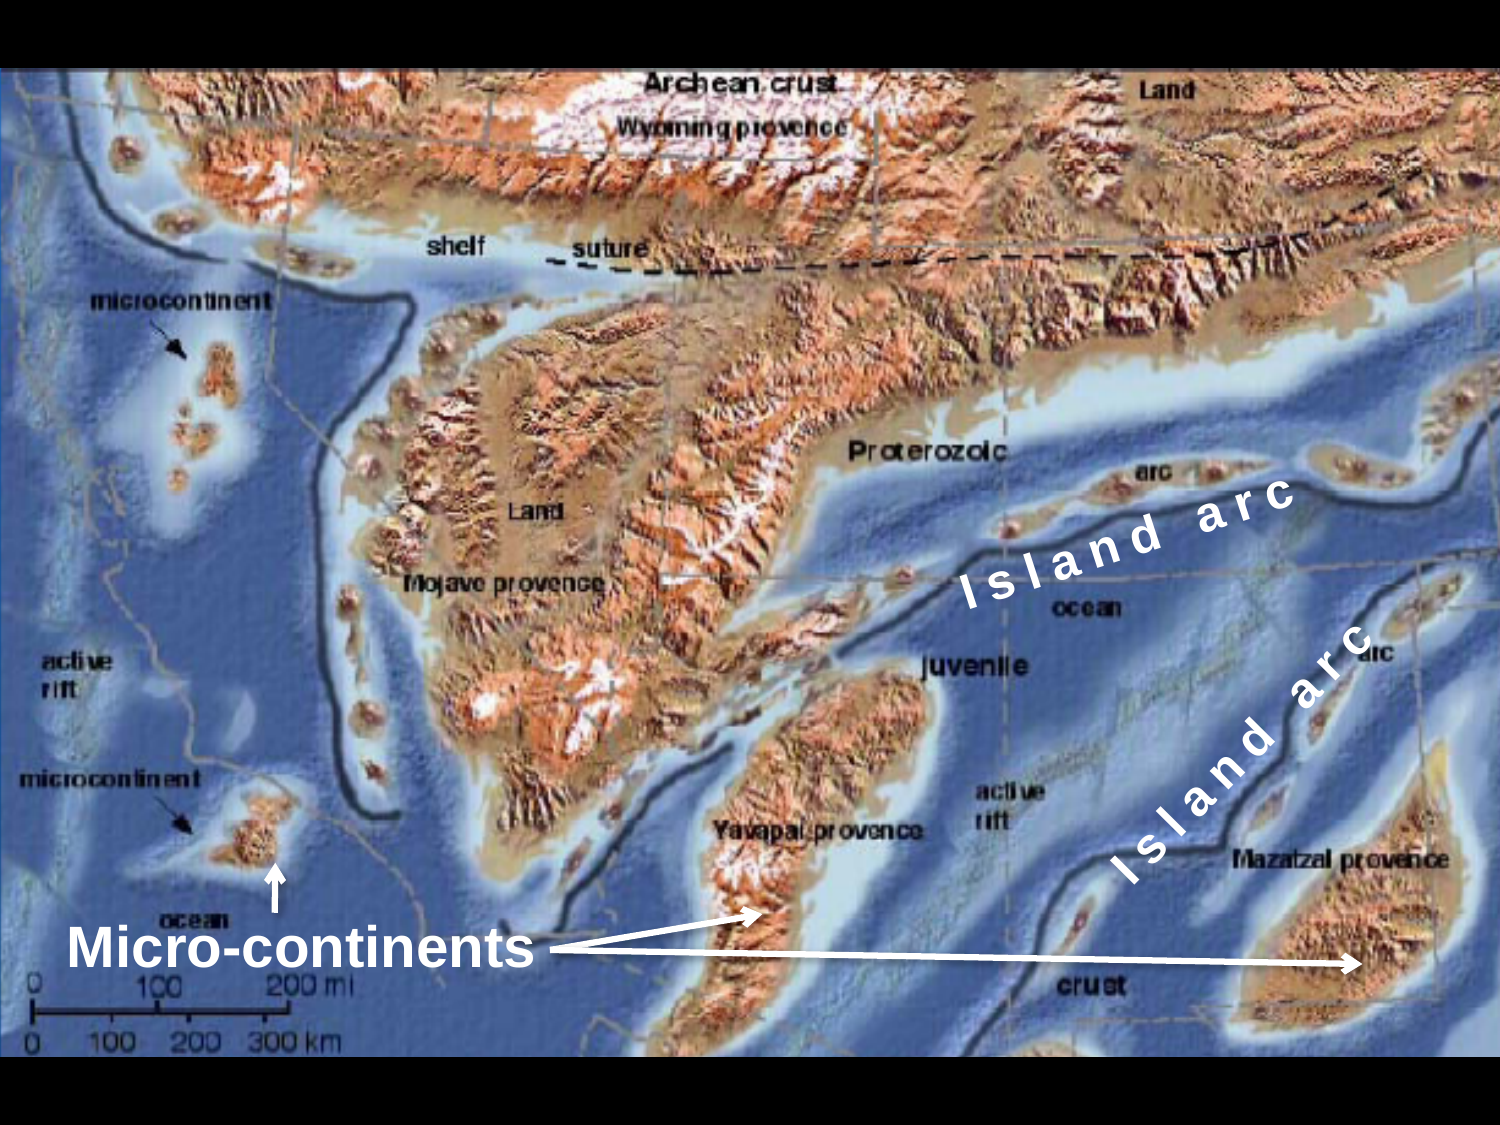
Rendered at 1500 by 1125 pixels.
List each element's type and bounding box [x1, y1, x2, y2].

text_box [549, 949, 1363, 965]
picture [0, 68, 1500, 1057]
text_box [549, 913, 763, 949]
